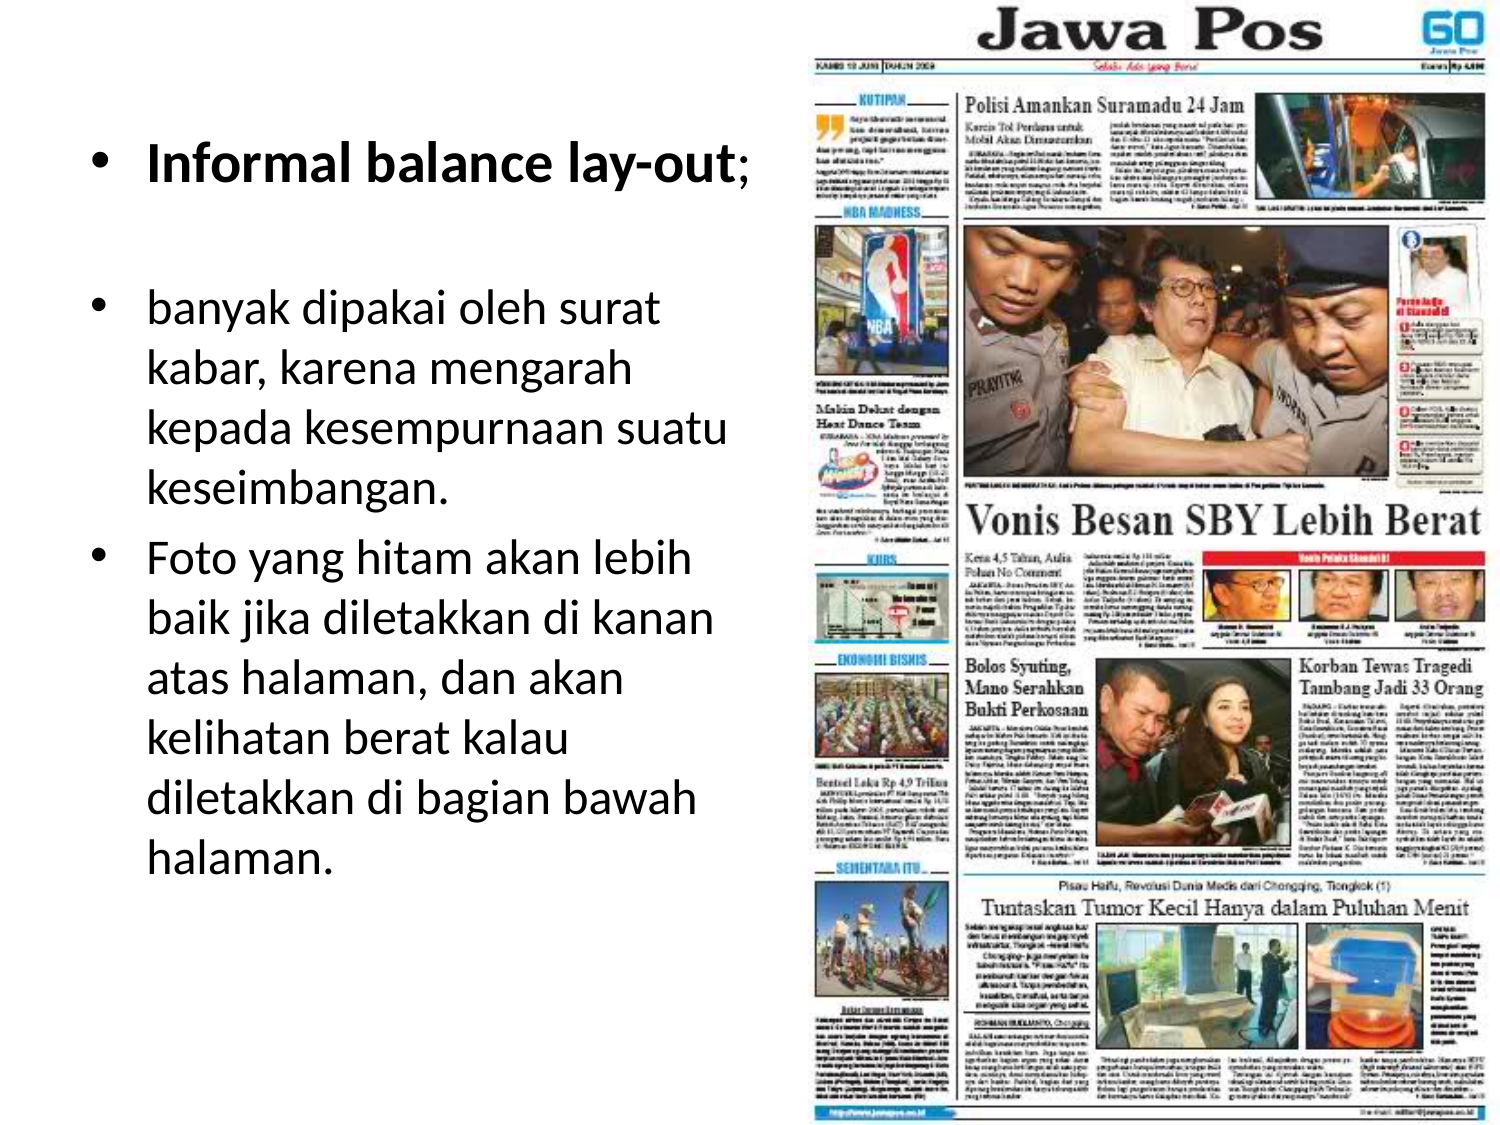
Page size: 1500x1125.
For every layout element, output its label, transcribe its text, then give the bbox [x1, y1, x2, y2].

picture [808, 0, 1500, 1125]
list Informal balance lay-out; banyak dipakai oleh surat kabar, karena mengarah kepada kesempurnaan suatu keseimbangan. Foto yang hitam akan lebih baik jika diletakkan di kanan atas halaman, dan akan kelihatan berat kalau diletakkan di bagian bawah halaman. [75, 117, 786, 1005]
